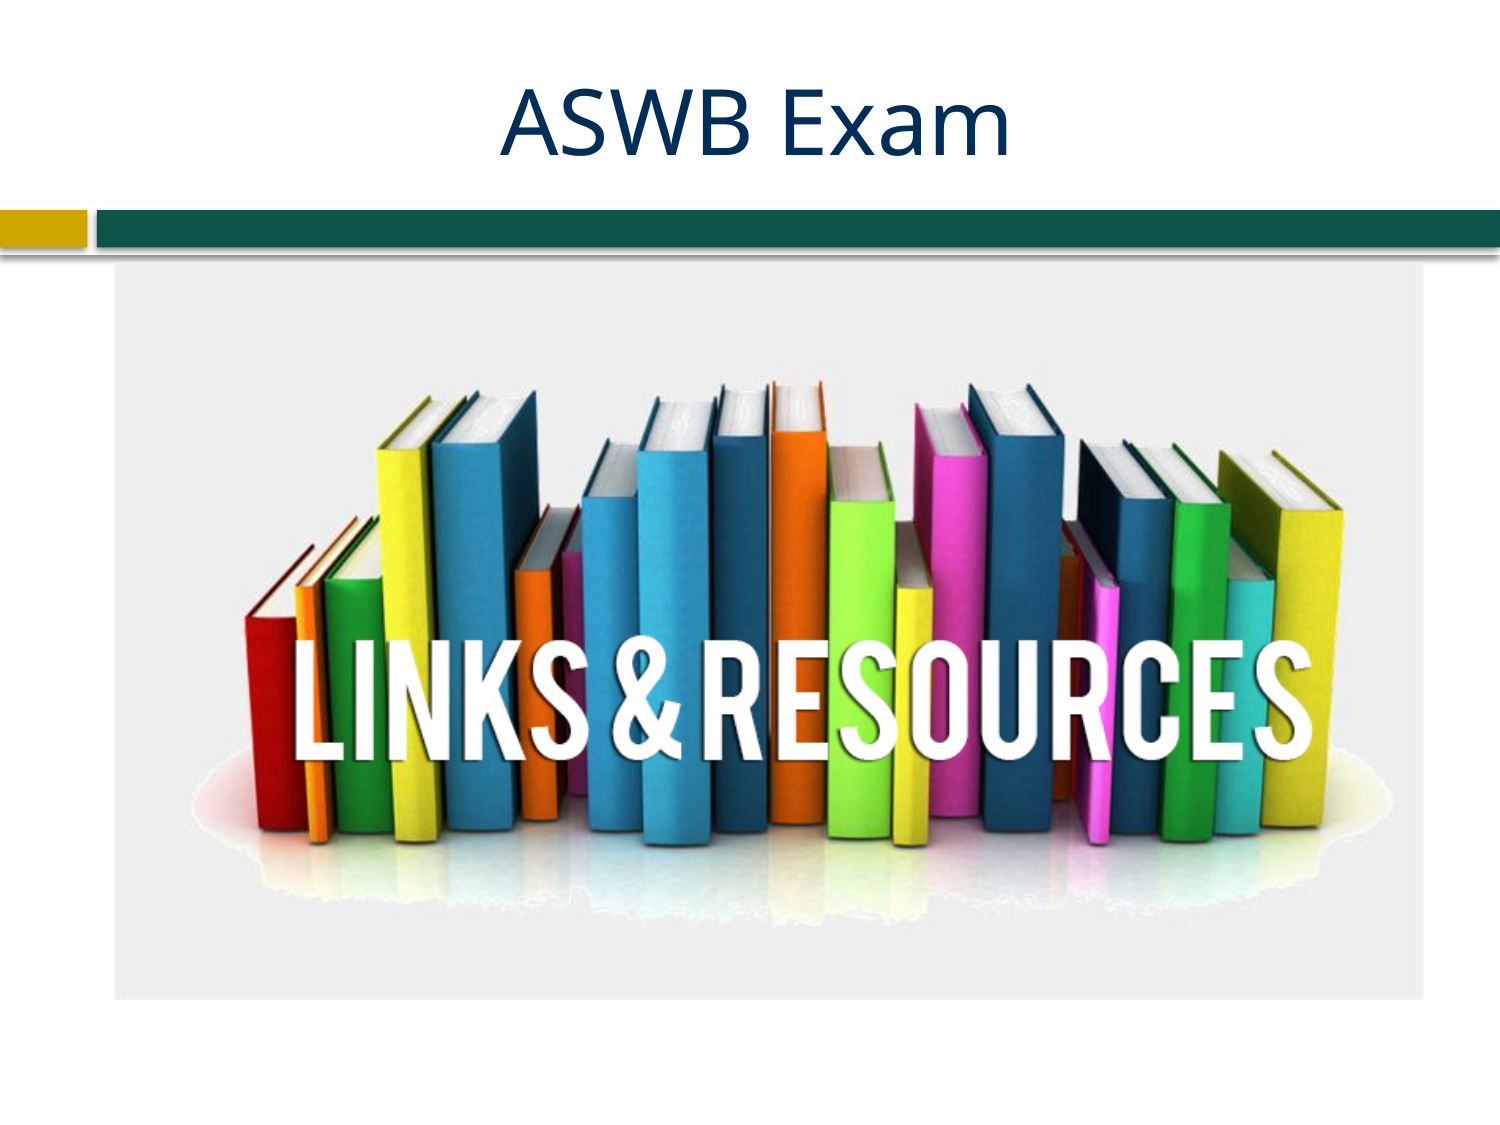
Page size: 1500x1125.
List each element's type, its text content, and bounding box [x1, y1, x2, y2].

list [114, 262, 1425, 1001]
title ASWB Exam [100, 37, 1438, 200]
